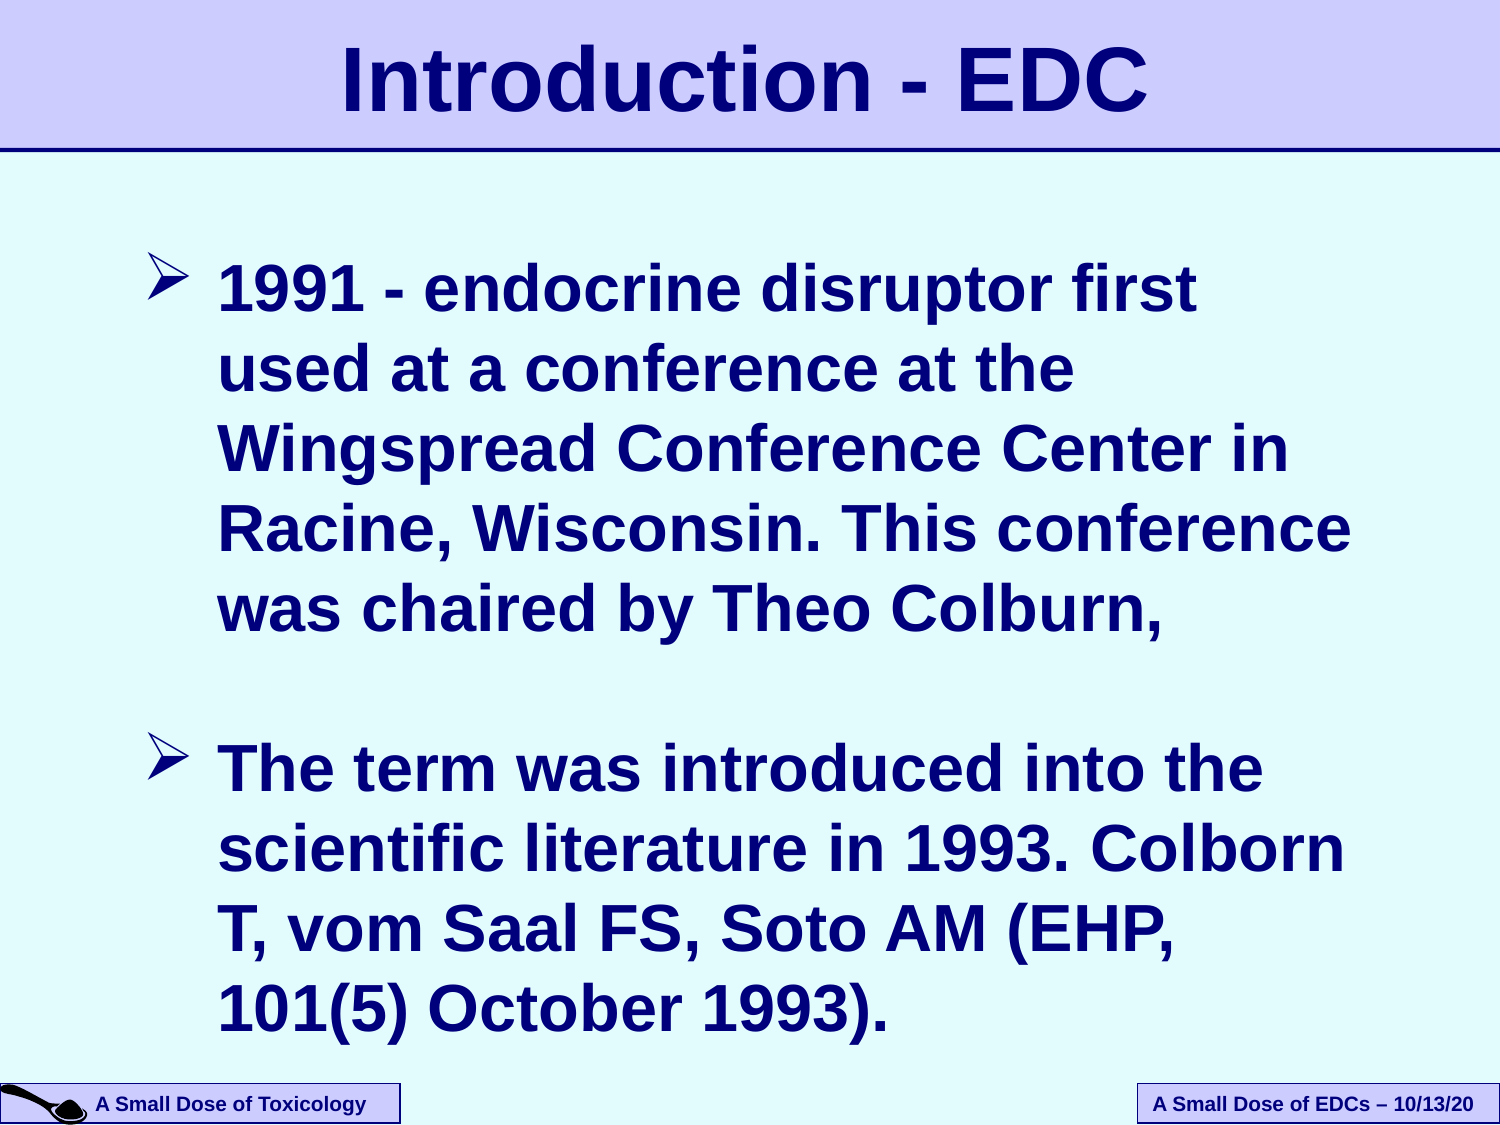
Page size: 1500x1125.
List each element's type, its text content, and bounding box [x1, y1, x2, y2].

title Introduction - EDC [24, 12, 1488, 137]
text_box 1991 - endocrine disruptor first used at a conference at the Wingspread Conference Center in Racine, Wisconsin. This conference was chaired by Theo Colburn, The term was introduced into the scientific literature in 1993. Colborn T, vom Saal FS, Soto AM (EHP, 101(5) October 1993). [127, 237, 1373, 1052]
